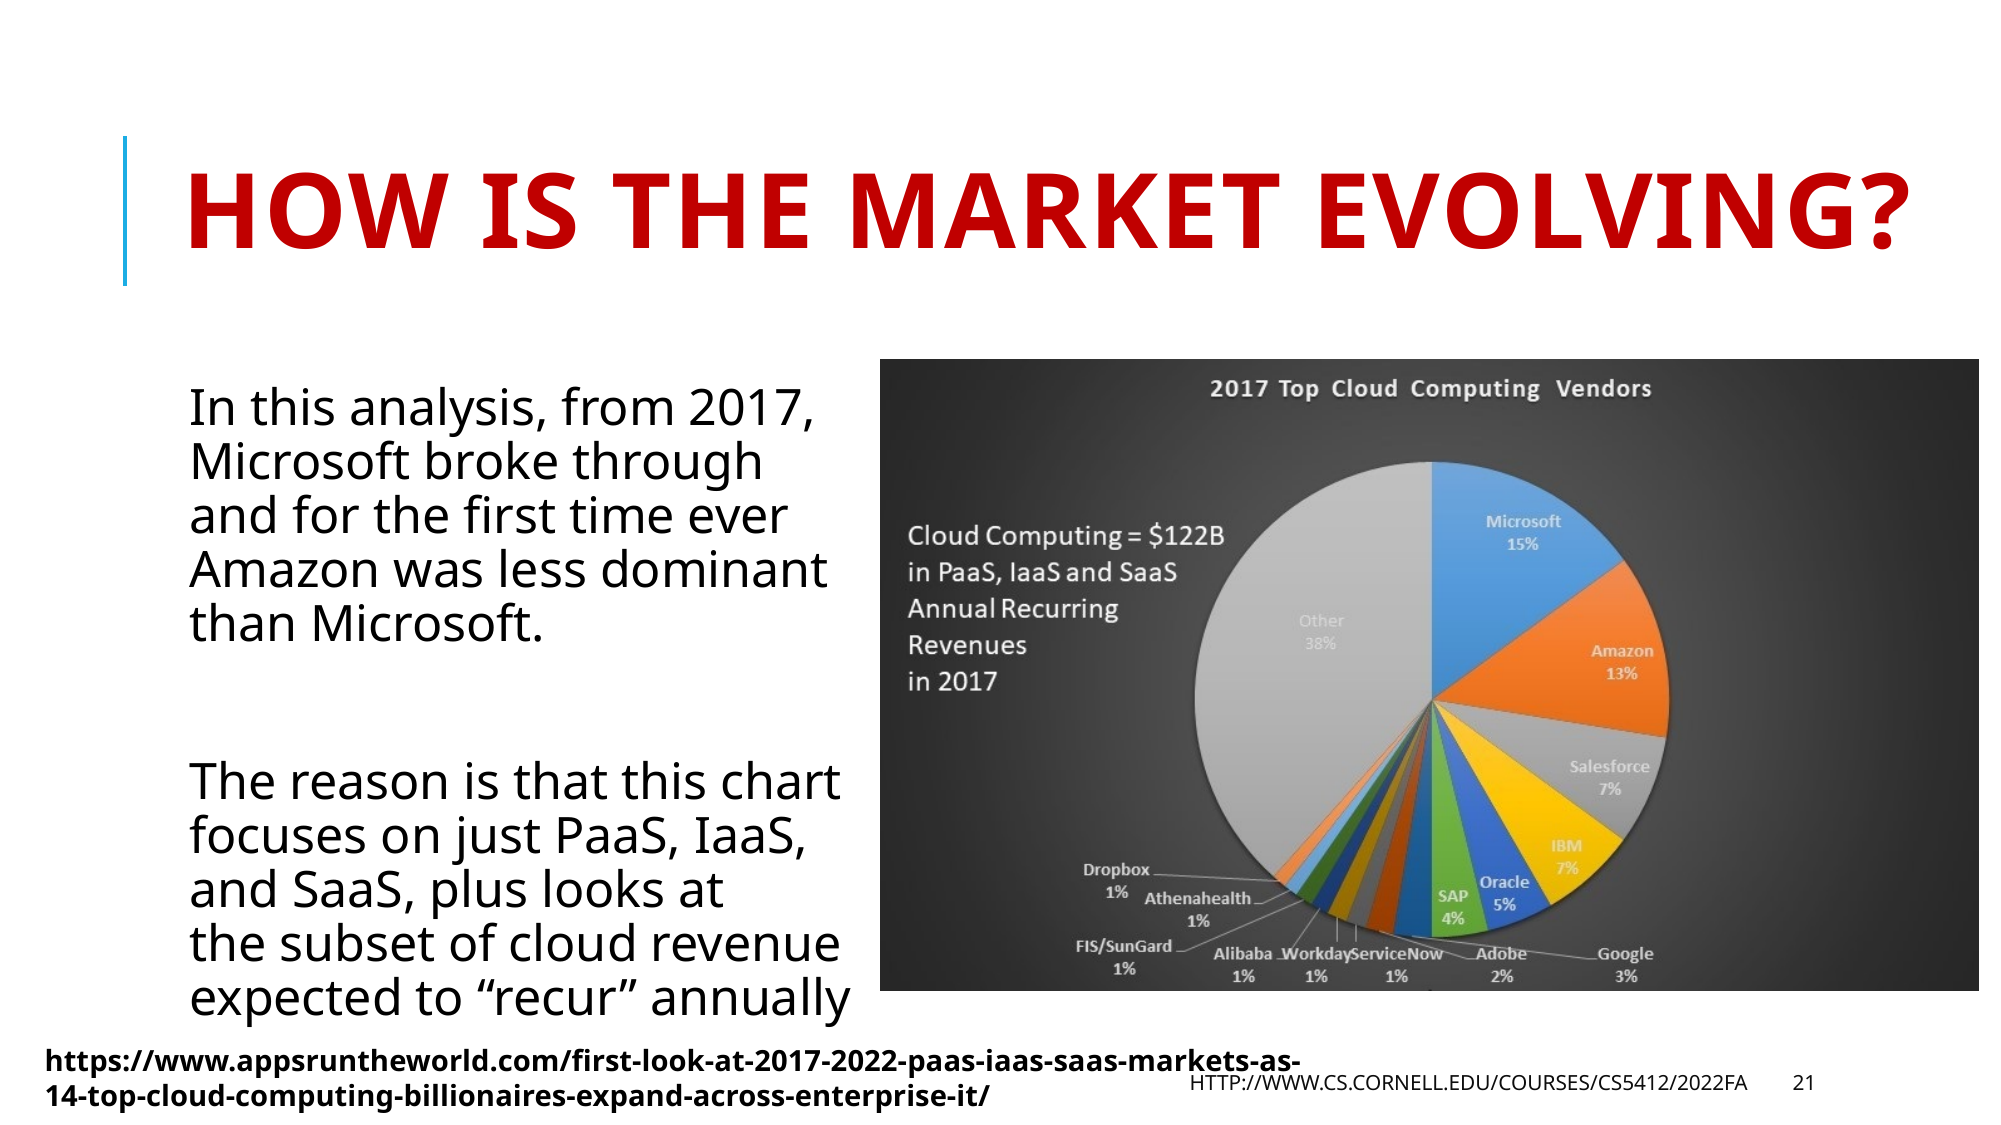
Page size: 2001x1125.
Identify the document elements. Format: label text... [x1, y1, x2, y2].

text_box https://www.appsruntheworld.com/first-look-at-2017-2022-paas-iaas-saas-markets-as-14-top-cloud-computing-billionaires-expand-across-enterprise-it/ [29, 1034, 1349, 1120]
picture [879, 359, 1979, 991]
list In this analysis, from 2017, Microsoft broke through and for the first time ever Amazon was less dominant than Microsoft. The reason is that this chart focuses on just PaaS, IaaS, and SaaS, plus looks at the subset of cloud revenue expected to “recur” annually [168, 375, 1938, 1035]
footer http://www.cs.cornell.edu/courses/cs5412/2022fa [1349, 1061, 1763, 1107]
slide_number 21 [1777, 1061, 1938, 1107]
title How is the market evolving? [168, 96, 1938, 342]
